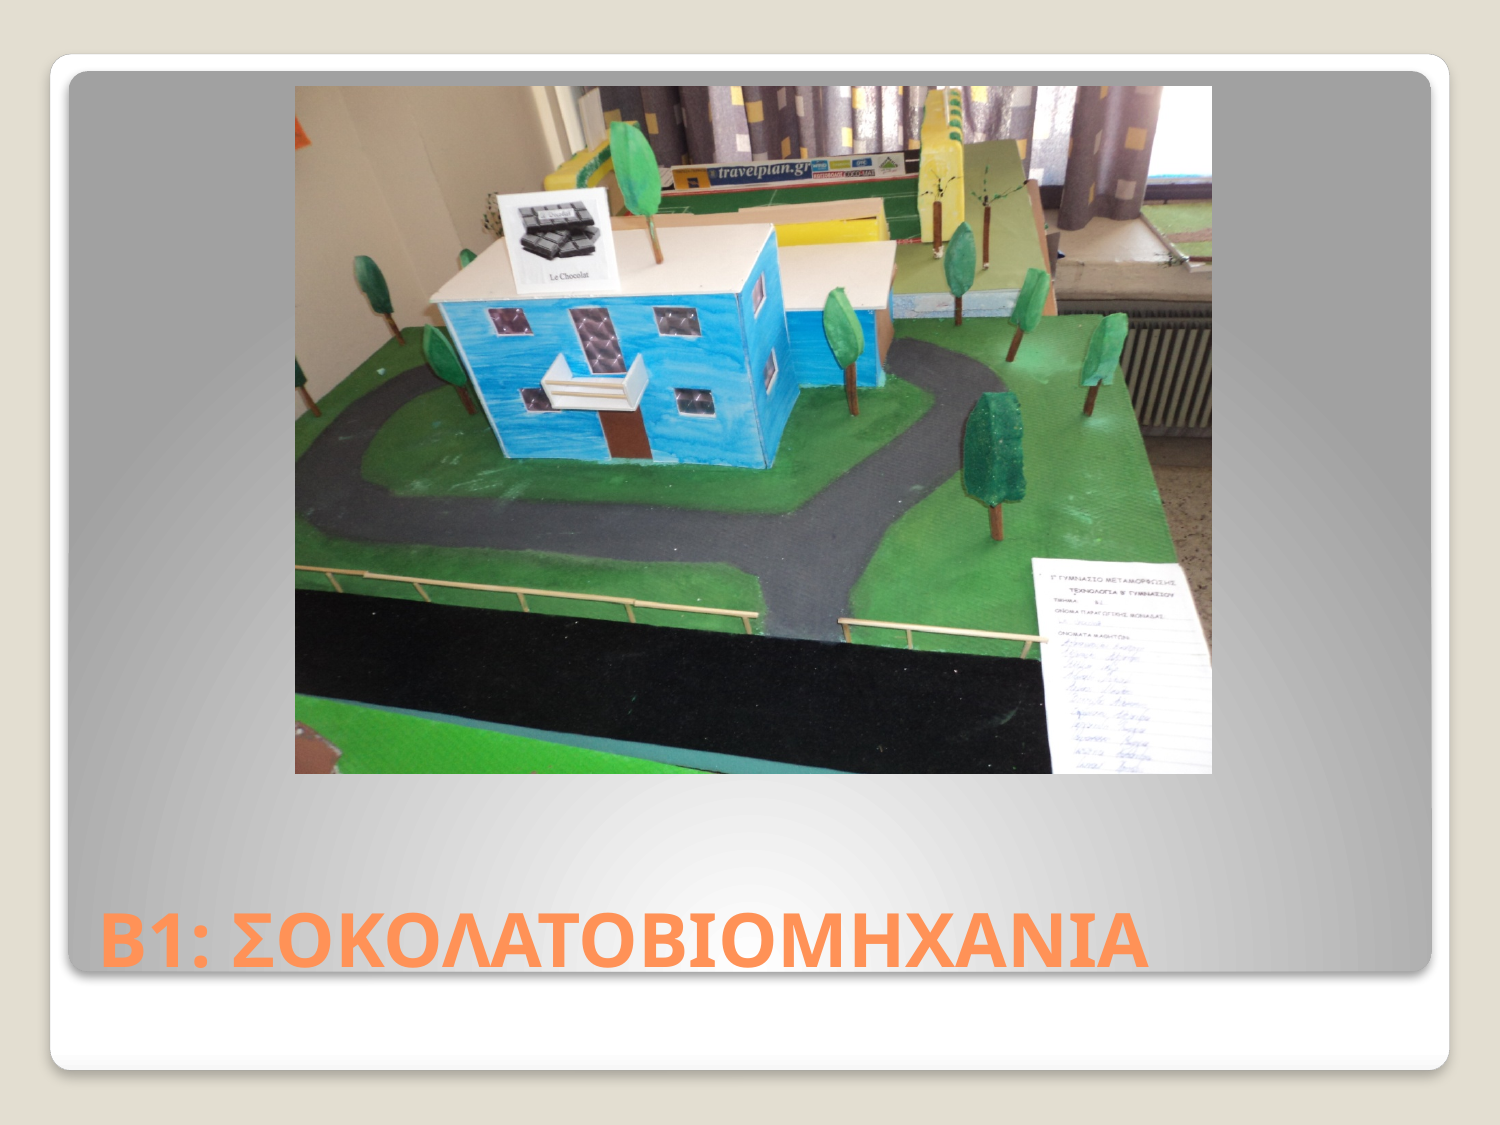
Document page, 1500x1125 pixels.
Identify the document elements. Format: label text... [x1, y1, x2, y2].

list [295, 86, 1212, 775]
title Β1: ΣΟΚΟΛΑΤΟΒΙΟΜΗΧΑΝΙΑ [82, 817, 1425, 990]
